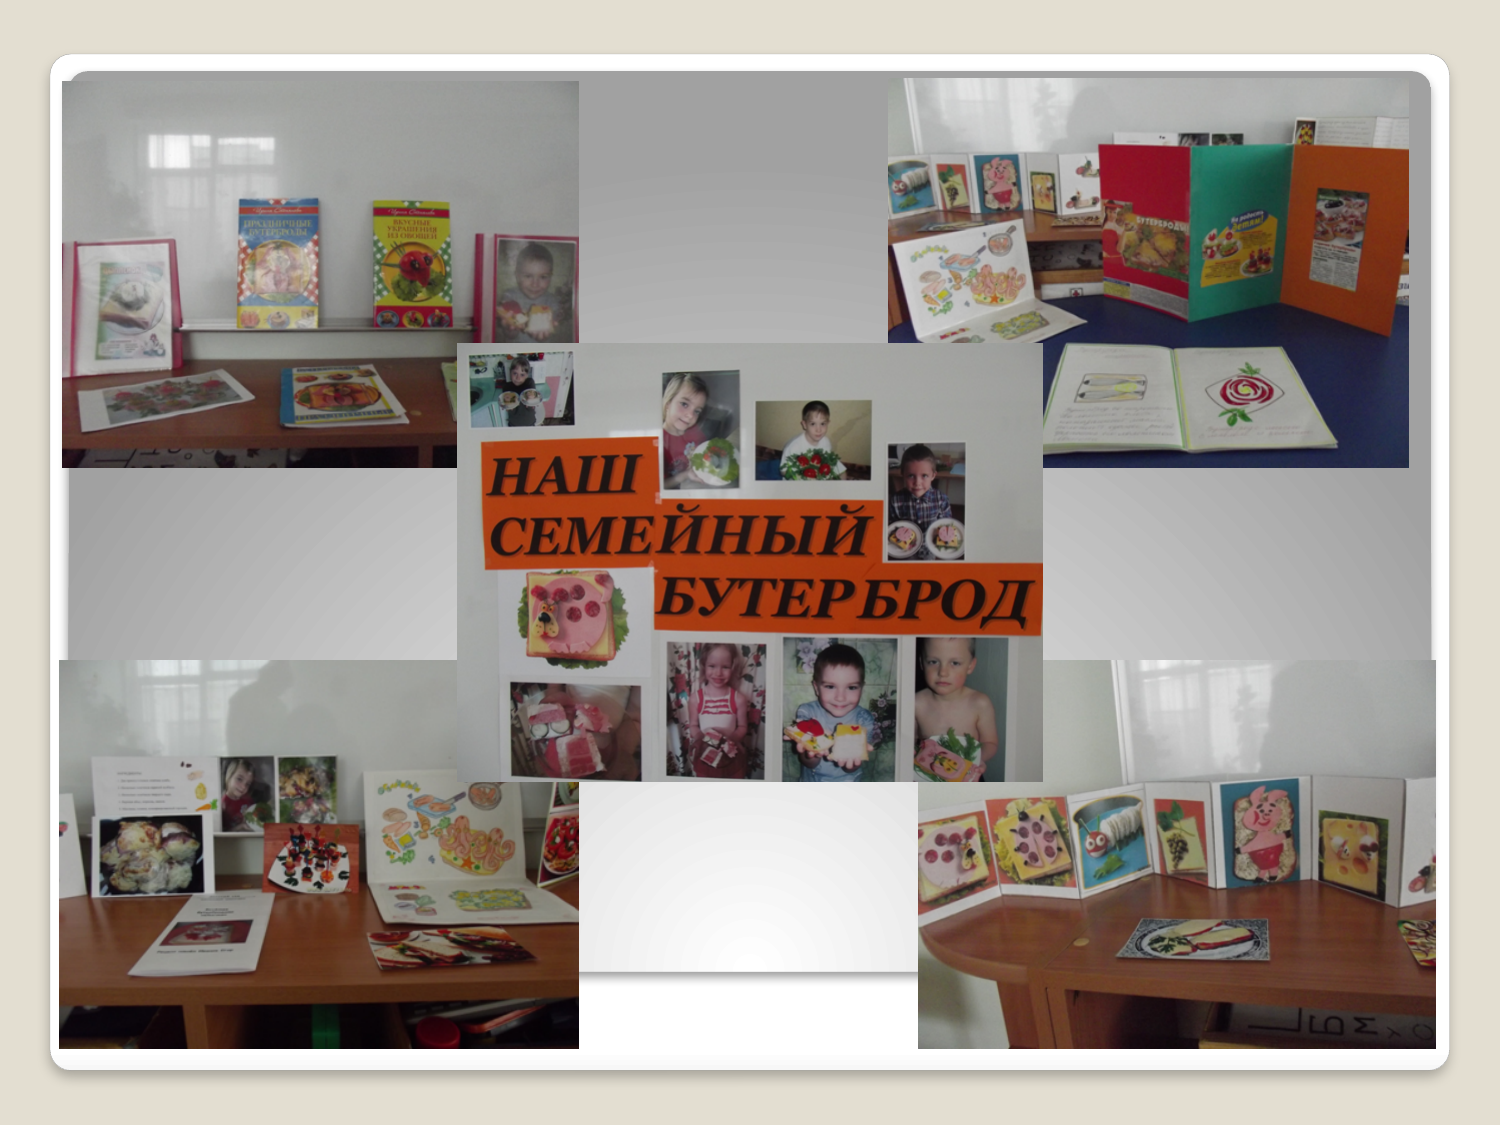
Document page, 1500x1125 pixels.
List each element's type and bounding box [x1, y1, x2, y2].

picture [59, 78, 1436, 1049]
